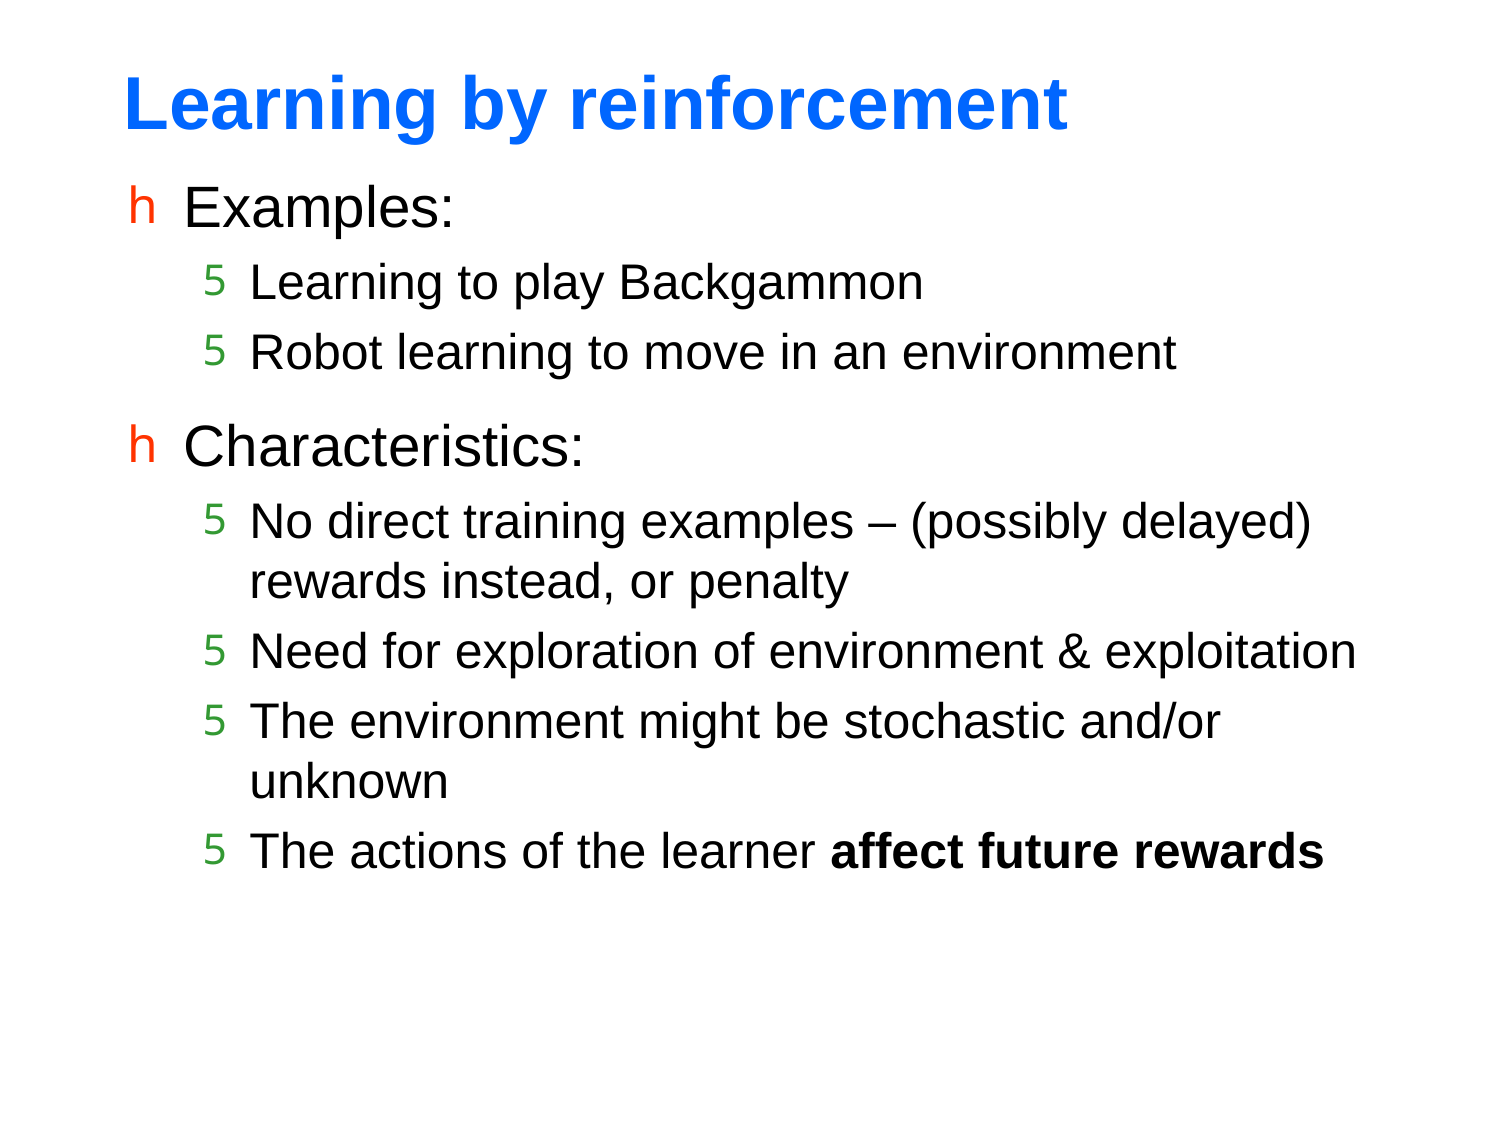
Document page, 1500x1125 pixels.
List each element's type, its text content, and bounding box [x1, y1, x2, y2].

list Examples: Learning to play Backgammon Robot learning to move in an environment Characteristics: No direct training examples – (possibly delayed) rewards instead, or penalty Need for exploration of environment & exploitation The environment might be stochastic and/or unknown The actions of the learner affect future rewards [112, 161, 1388, 984]
title Learning by reinforcement [108, 48, 1384, 151]
